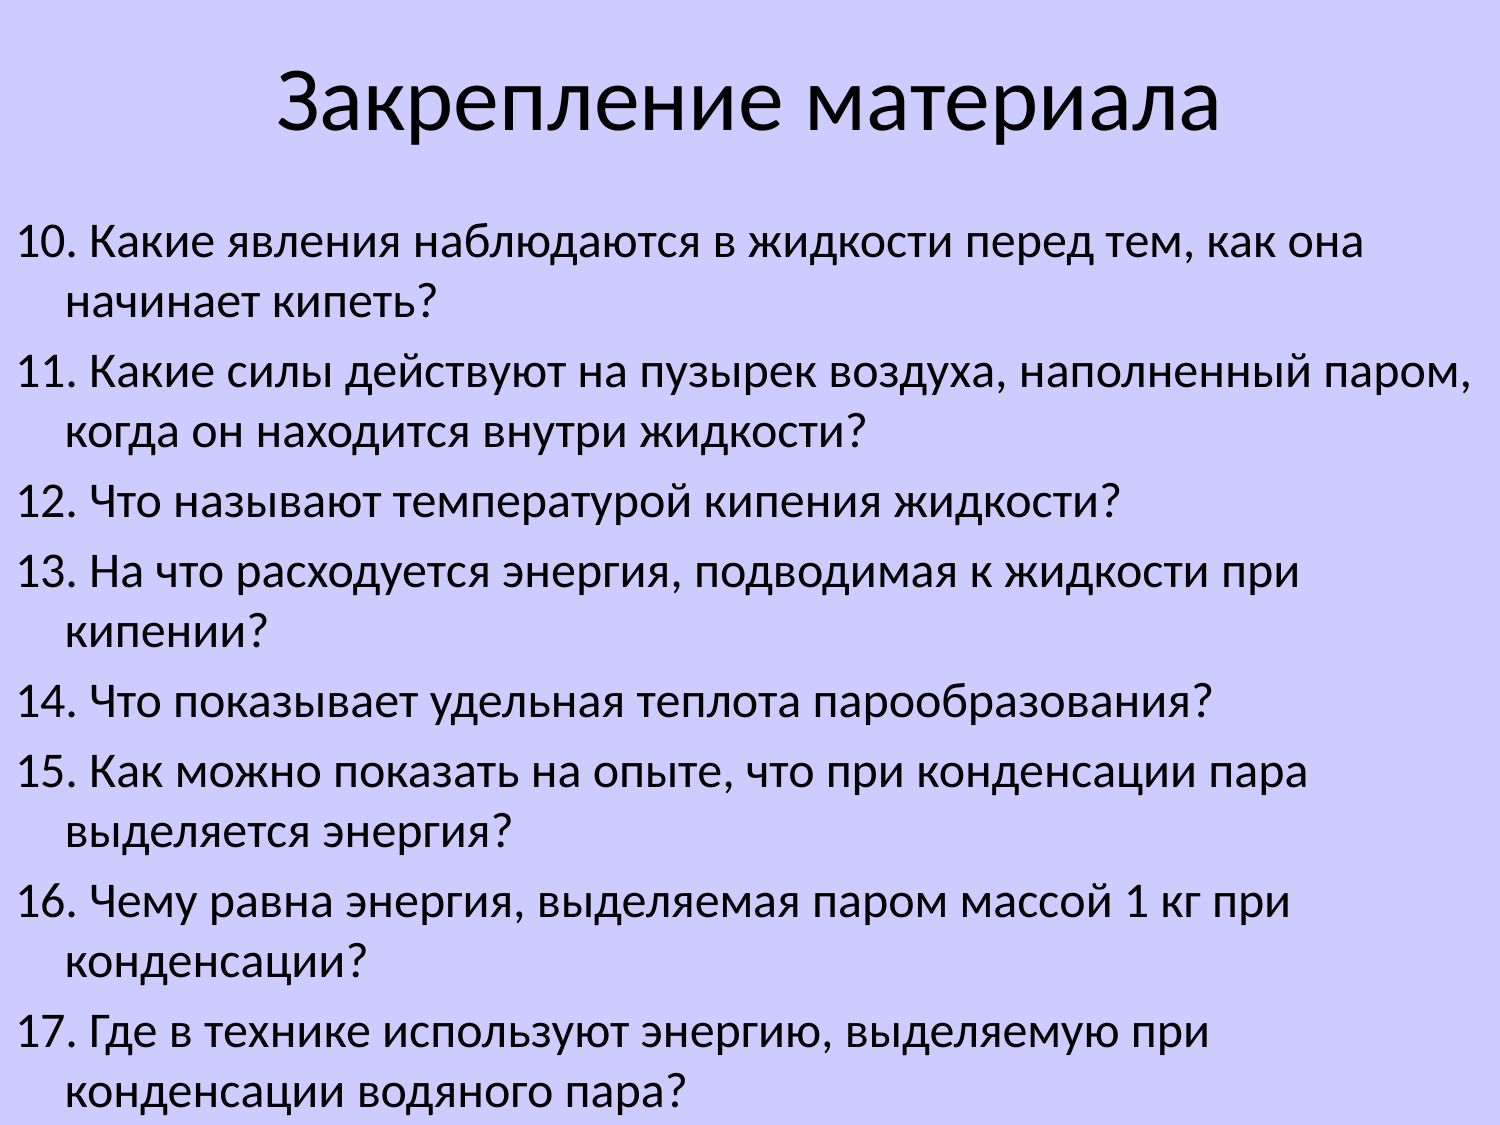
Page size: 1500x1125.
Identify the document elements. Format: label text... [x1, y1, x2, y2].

title Закрепление материала [0, 0, 1500, 188]
list 10. Какие явления наблюдаются в жидкости перед тем, как она начинает кипеть? 11. Какие силы действуют на пузырек воздуха, наполненный паром, когда он находится внутри жидкости? 12. Что называют температурой кипения жидкости? 13. На что расходуется энергия, подводимая к жидкости при кипении? 14. Что показывает удельная теплота парообразования? 15. Как можно показать на опыте, что при конденсации пара выделяется энергия? 16. Чему равна энергия, выделяемая паром массой 1 кг при конденсации? 17. Где в технике используют энергию, выделяемую при конденсации водяного пара? [0, 200, 1500, 1125]
